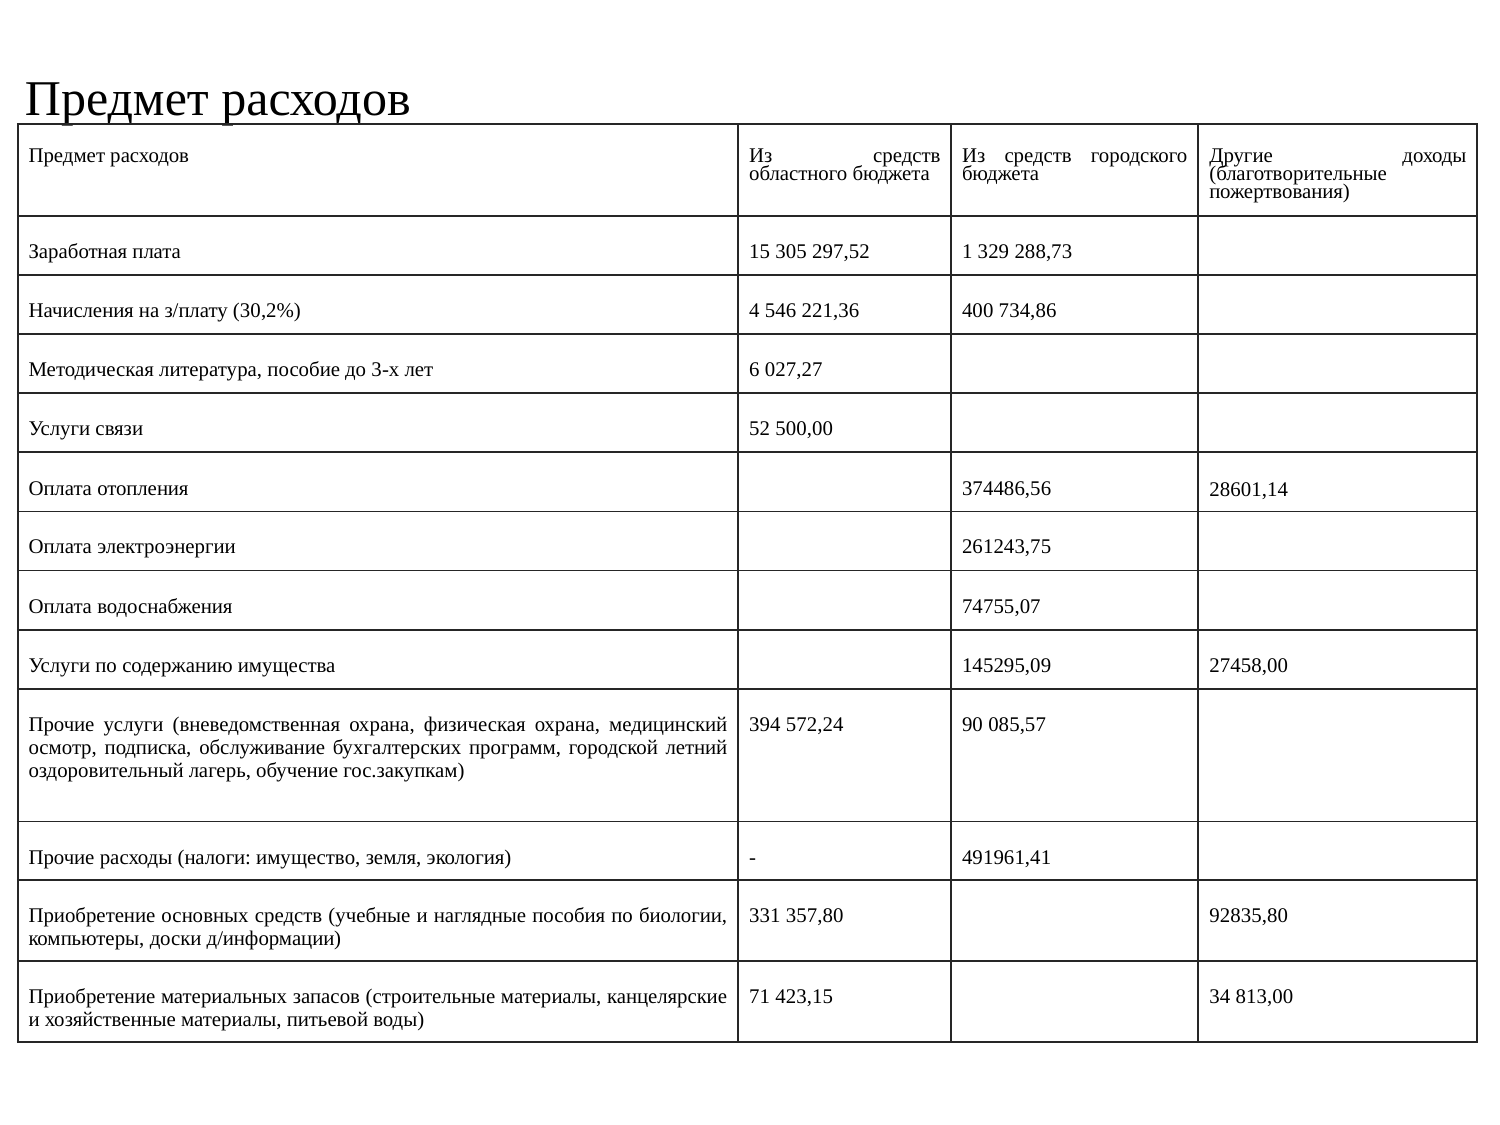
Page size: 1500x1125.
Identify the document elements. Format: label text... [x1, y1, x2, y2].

table_cell 28601,14 [1199, 453, 1476, 511]
table_cell [952, 881, 1197, 960]
table_cell [1199, 276, 1476, 333]
table_cell 92835,80 [1199, 881, 1476, 960]
table_cell [952, 335, 1197, 392]
table_header Предмет расходов [18, 31, 1477, 123]
table_cell Оплата электроэнергии [19, 512, 737, 570]
table_cell 74755,07 [952, 571, 1197, 629]
table_cell 491961,41 [952, 822, 1197, 879]
table_cell [1199, 822, 1476, 879]
table_cell Приобретение основных средств (учебные и наглядные пособия по биологии, компьютеры, доски д/информации) [19, 881, 737, 960]
table_cell Предмет расходов [19, 125, 737, 215]
table_cell 374486,56 [952, 453, 1197, 511]
table_cell 4 546 221,36 [739, 276, 950, 333]
table_cell 145295,09 [952, 631, 1197, 688]
table_cell 71 423,15 [739, 962, 950, 1041]
table_cell Начисления на з/плату (30,2%) [19, 276, 737, 333]
table_cell Оплата водоснабжения [19, 571, 737, 629]
table_cell 52 500,00 [739, 394, 950, 451]
table_cell Услуги связи [19, 394, 737, 451]
table_cell [1199, 217, 1476, 274]
table_cell Услуги по содержанию имущества [19, 631, 737, 688]
table_cell 90 085,57 [952, 690, 1197, 821]
table_cell [1199, 335, 1476, 392]
table_cell [739, 631, 950, 688]
table_cell Из средств областного бюджета [739, 125, 950, 215]
table_cell - [739, 822, 950, 879]
table_cell 1 329 288,73 [952, 217, 1197, 274]
table_cell 394 572,24 [739, 690, 950, 821]
table_cell 400 734,86 [952, 276, 1197, 333]
table_cell [1199, 512, 1476, 570]
table_cell Заработная плата [19, 217, 737, 274]
table_cell 15 305 297,52 [739, 217, 950, 274]
table_cell [1199, 394, 1476, 451]
table_cell [739, 571, 950, 629]
table_cell [1199, 690, 1476, 821]
table_cell Методическая литература, пособие до 3-х лет [19, 335, 737, 392]
table_cell Оплата отопления [19, 453, 737, 511]
table_cell [952, 962, 1197, 1041]
table_cell Из средств городского бюджета [952, 125, 1197, 215]
table_cell Приобретение материальных запасов (строительные материалы, канцелярские и хозяйственные материалы, питьевой воды) [19, 962, 737, 1041]
table_cell [739, 453, 950, 511]
table_cell Прочие расходы (налоги: имущество, земля, экология) [19, 822, 737, 879]
table_cell [739, 512, 950, 570]
table_cell 261243,75 [952, 512, 1197, 570]
table_cell 34 813,00 [1199, 962, 1476, 1041]
table_cell 6 027,27 [739, 335, 950, 392]
table_cell 331 357,80 [739, 881, 950, 960]
table_cell Прочие услуги (вневедомственная охрана, физическая охрана, медицинский осмотр, подписка, обслуживание бухгалтерских программ, городской летний оздоровительный лагерь, обучение гос.закупкам) [19, 690, 737, 821]
table_cell Другие доходы (благотворительные пожертвования) [1199, 125, 1476, 215]
table_cell 27458,00 [1199, 631, 1476, 688]
table_cell [1199, 571, 1476, 629]
table_cell [952, 394, 1197, 451]
